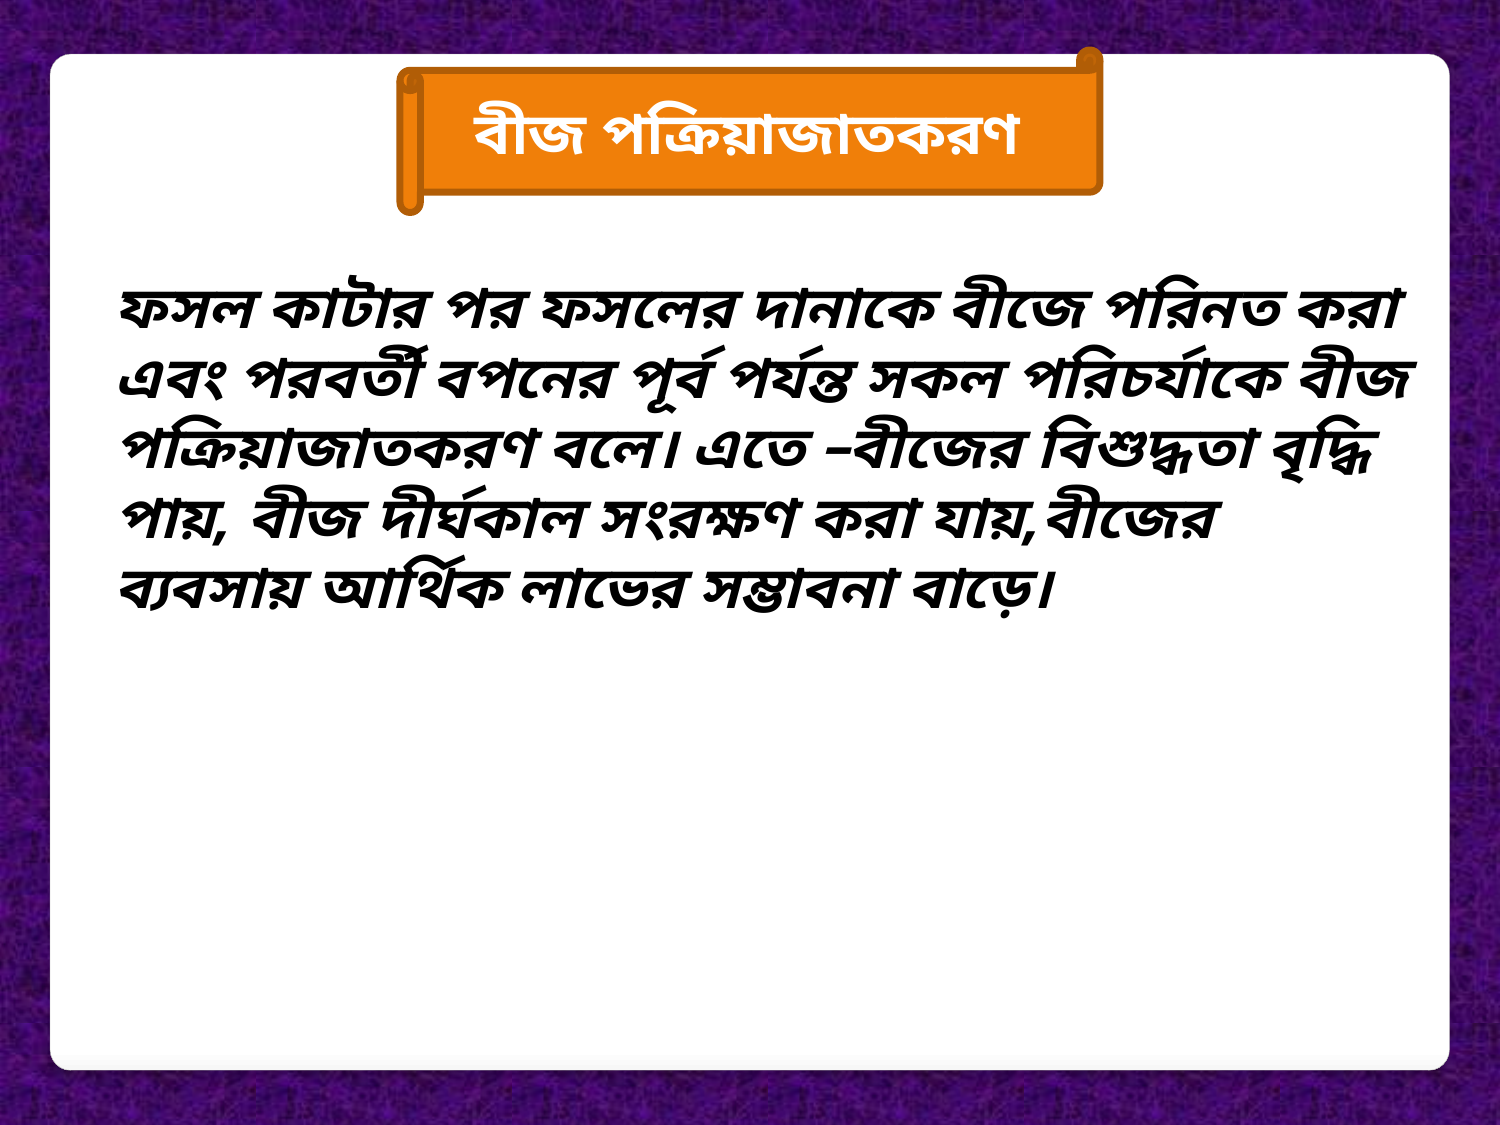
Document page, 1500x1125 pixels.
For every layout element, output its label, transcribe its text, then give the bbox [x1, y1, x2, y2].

text_box ফসল কাটার পর ফসলের দানাকে বীজে পরিনত করা এবং পরবর্তী বপনের পূর্ব পর্যন্ত সকল পরিচর্যাকে বীজ পক্রিয়াজাতকরণ বলে। এতে –বীজের বিশুদ্ধতা বৃদ্ধি পায়, বীজ দীর্ঘকাল সংরক্ষণ করা যায়,বীজের ব্যবসায় আর্থিক লাভের সম্ভাবনা বাড়ে। [99, 262, 1425, 628]
text_box বীজ পক্রিয়াজাতকরণ [396, 46, 1104, 216]
picture [0, 0, 1500, 1125]
